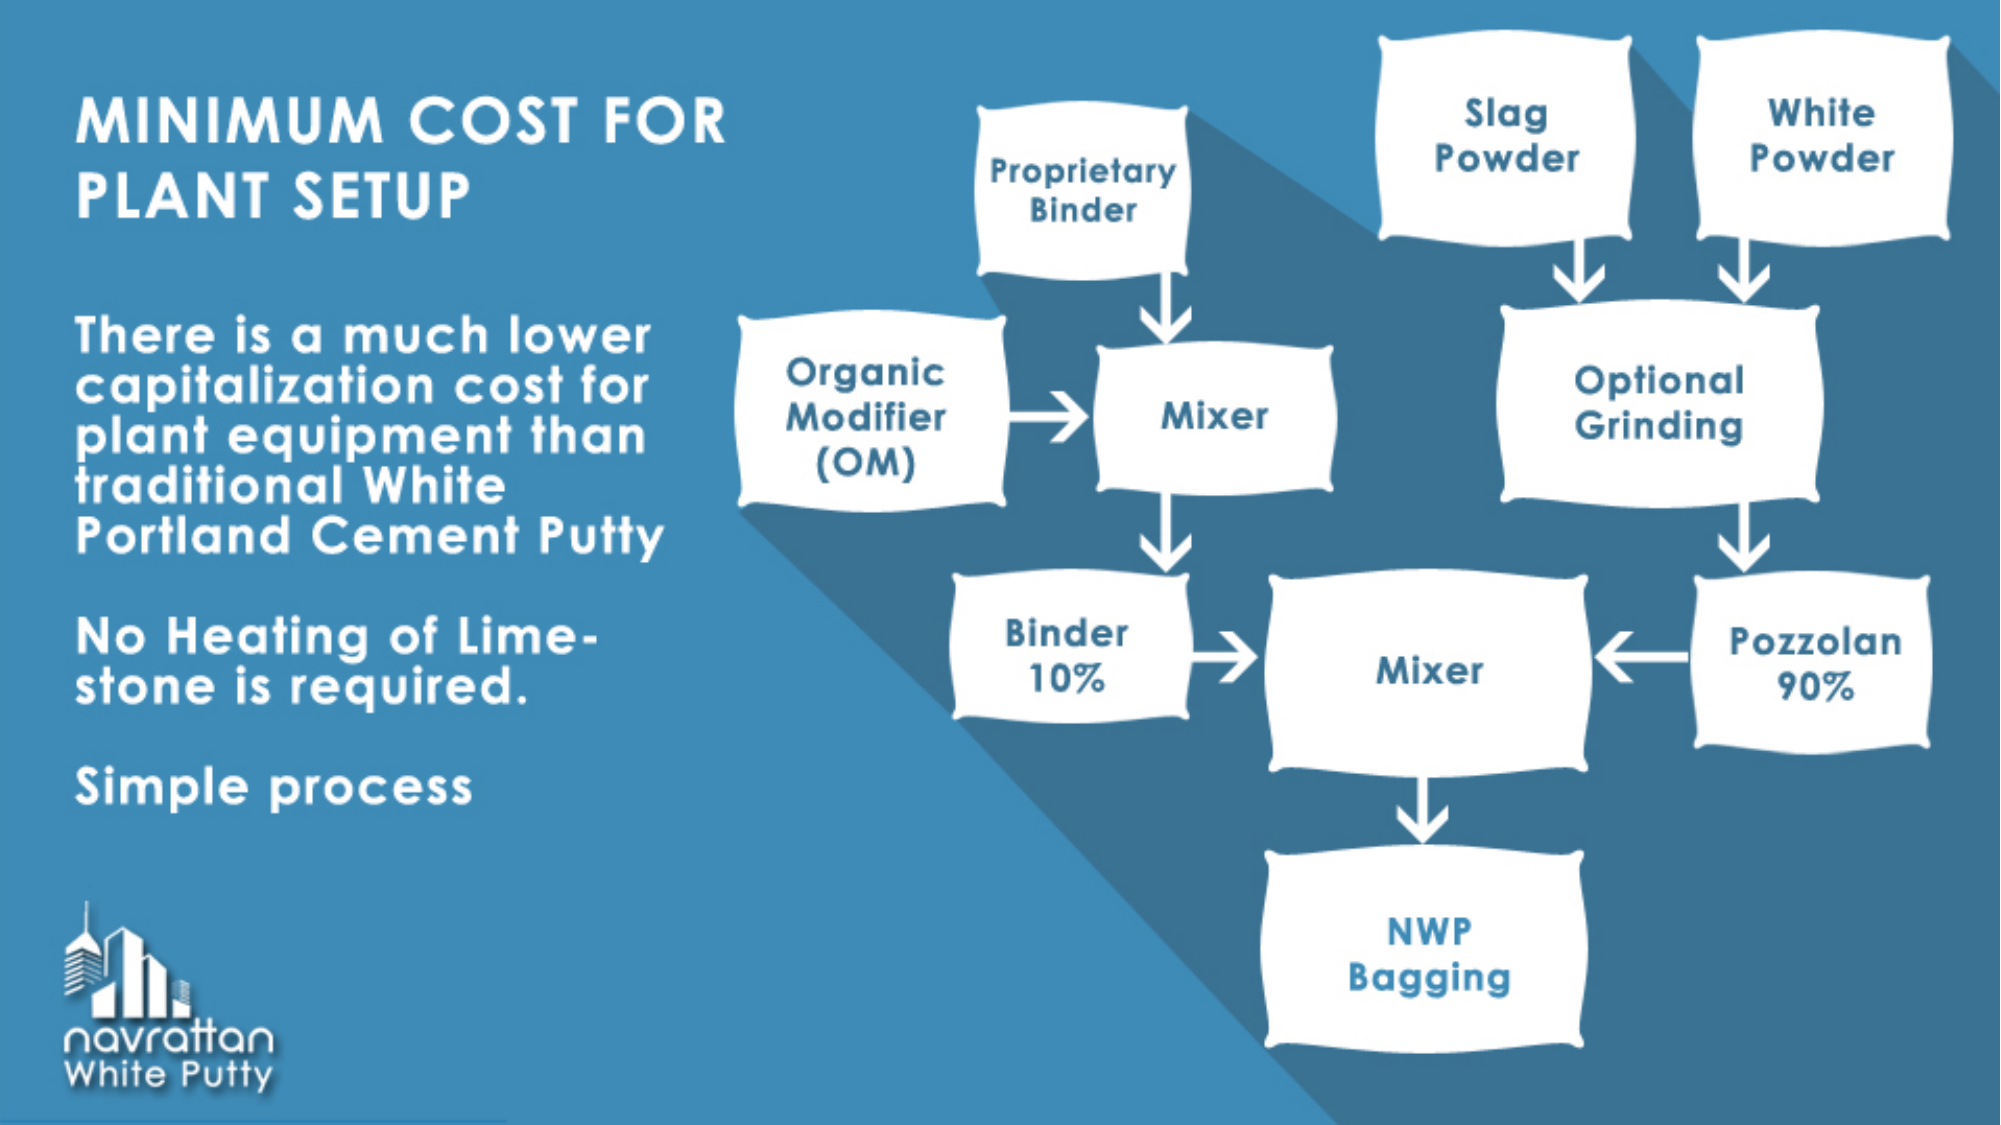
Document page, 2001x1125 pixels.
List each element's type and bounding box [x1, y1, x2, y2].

list [0, 0, 2000, 1125]
